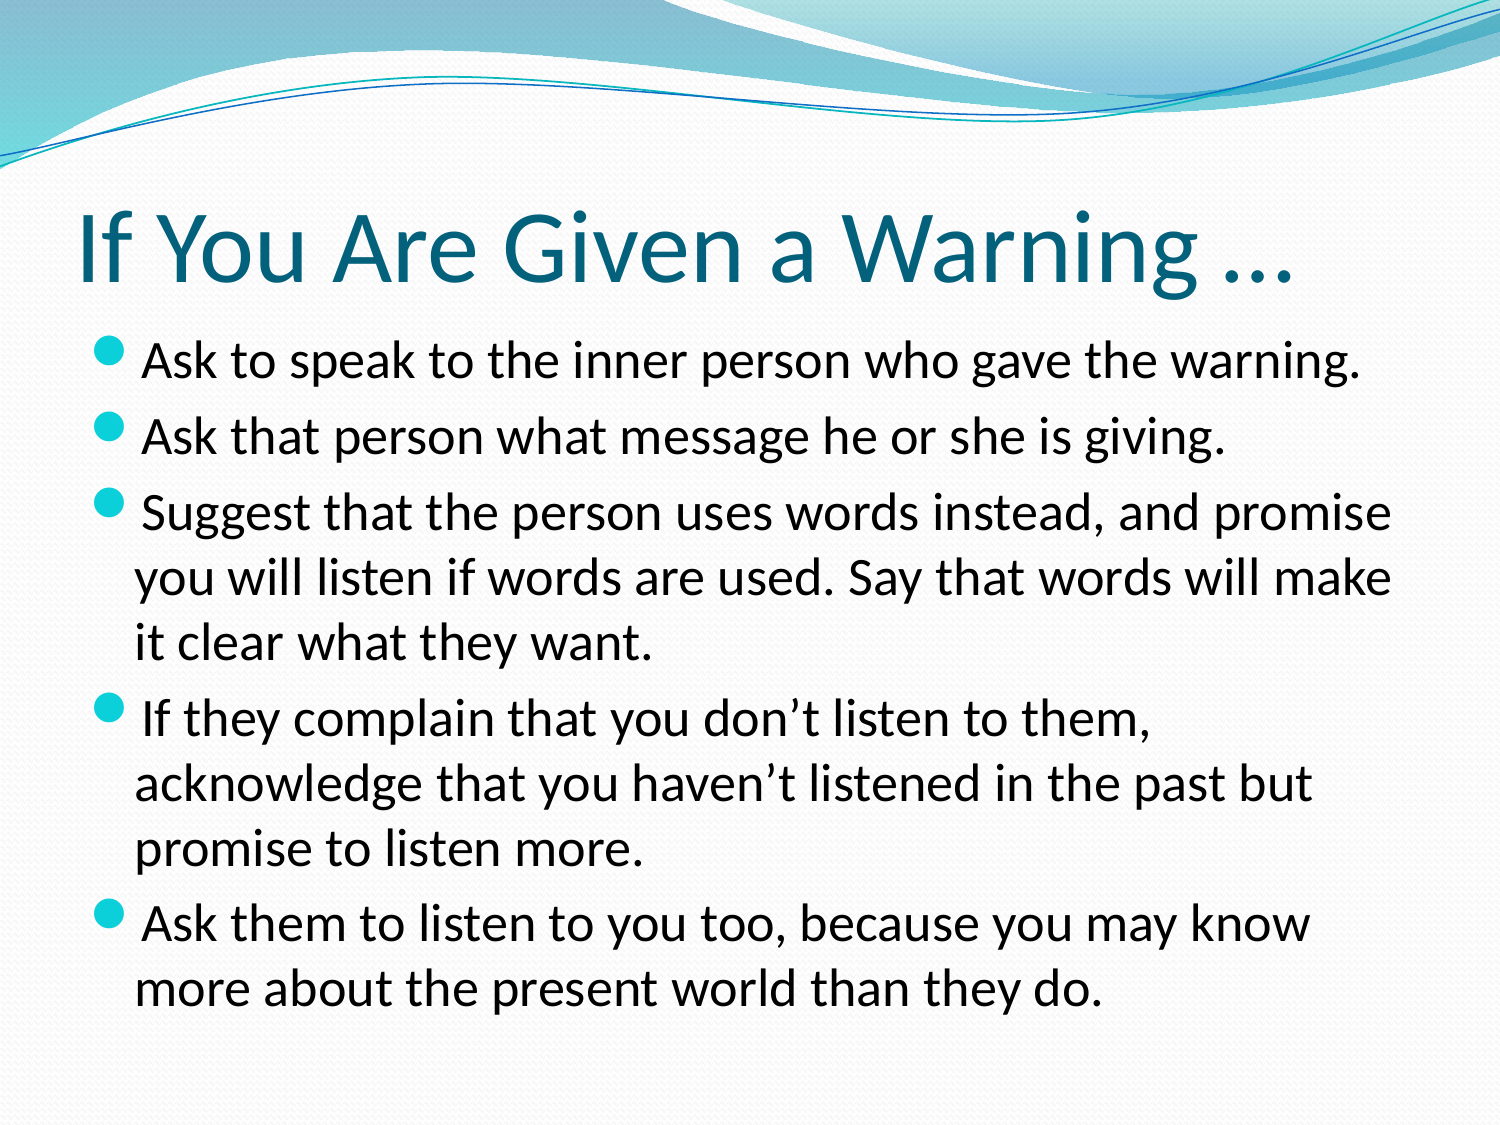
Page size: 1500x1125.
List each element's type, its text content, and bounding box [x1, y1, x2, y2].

list Ask to speak to the inner person who gave the warning. Ask that person what message he or she is giving. Suggest that the person uses words instead, and promise you will listen if words are used. Say that words will make it clear what they want. If they complain that you don’t listen to them, acknowledge that you haven’t listened in the past but promise to listen more. Ask them to listen to you too, because you may know more about the present world than they do. [75, 317, 1425, 1038]
title If You Are Given a Warning … [75, 115, 1425, 303]
